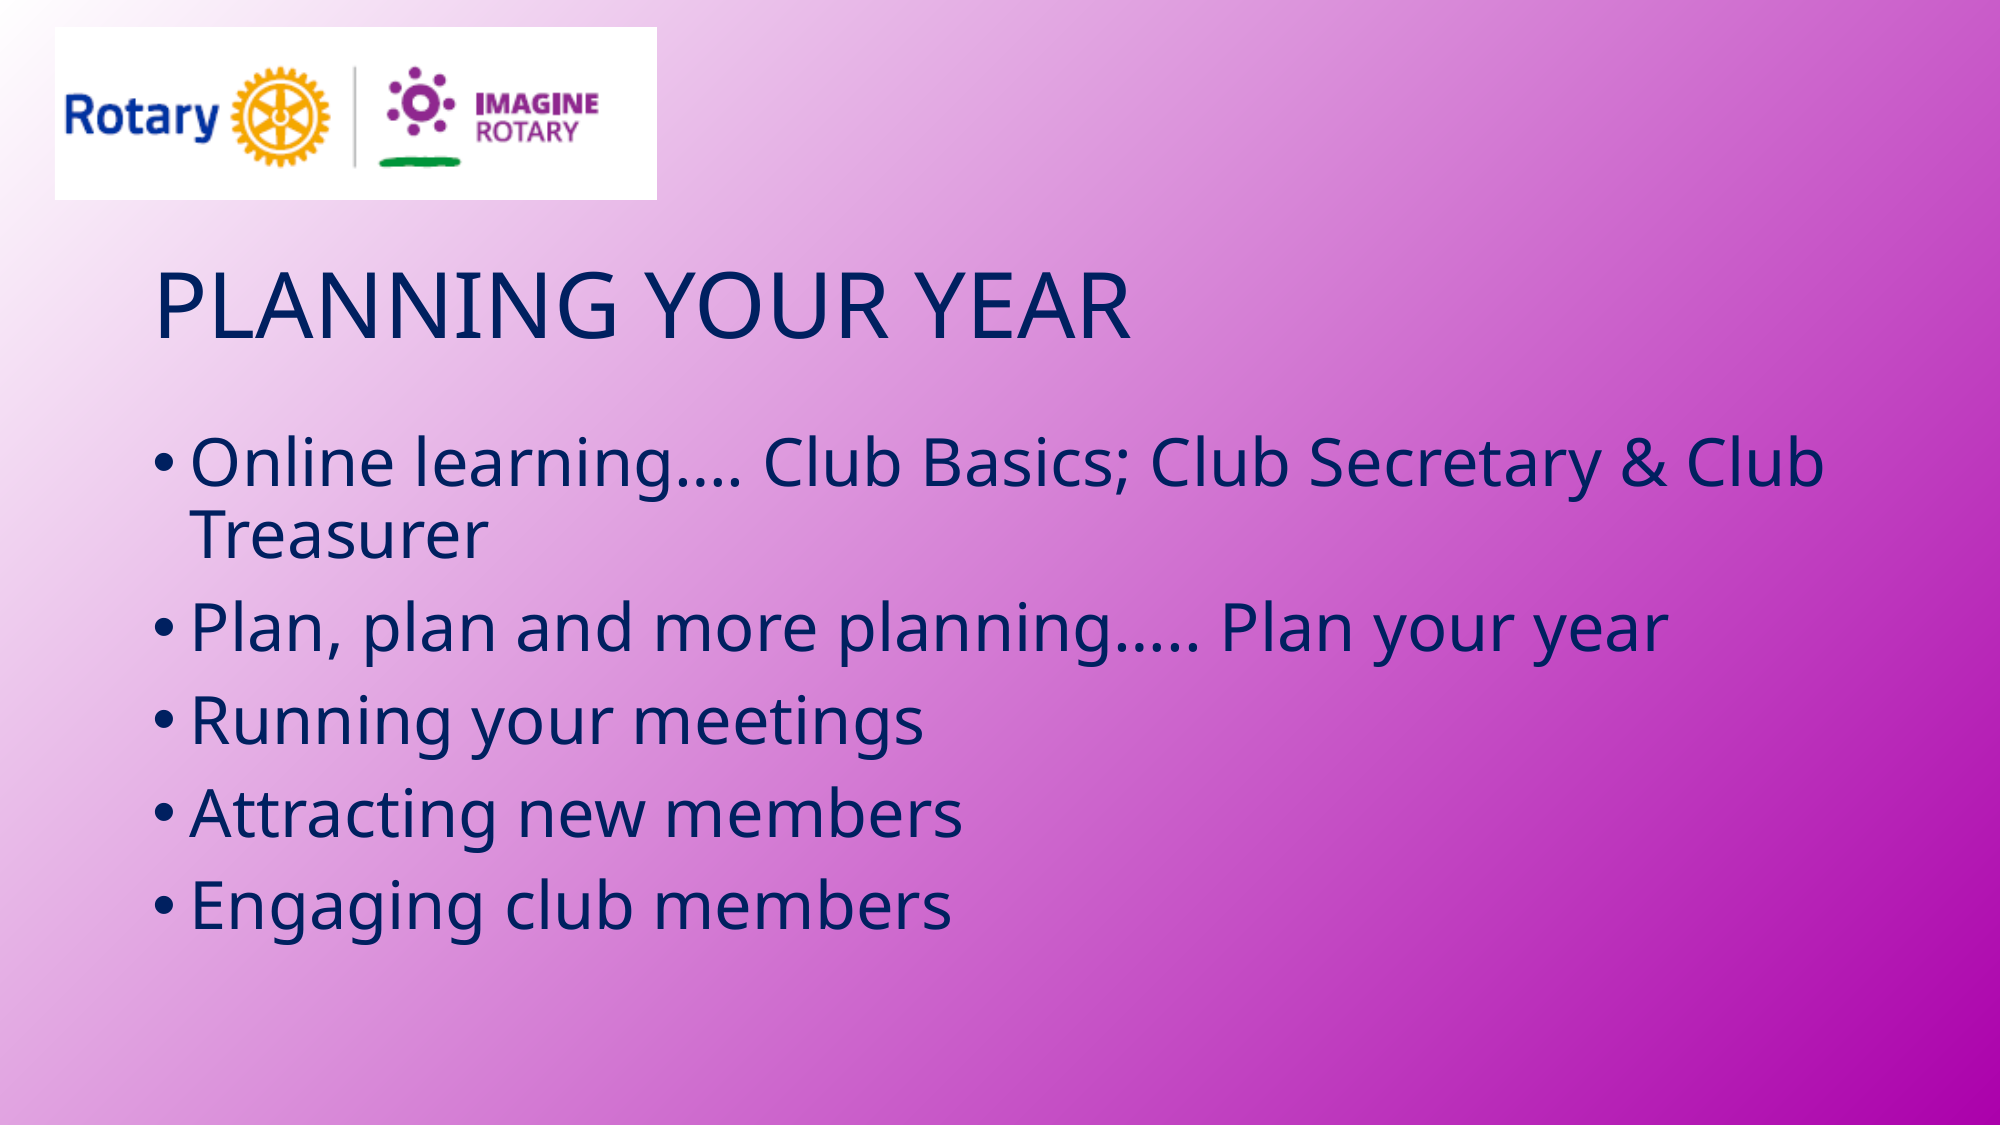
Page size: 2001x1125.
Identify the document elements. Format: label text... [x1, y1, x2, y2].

list Online learning…. Club Basics; Club Secretary & Club Treasurer Plan, plan and more planning….. Plan your year Running your meetings Attracting new members Engaging club members [137, 421, 1863, 1027]
title PLANNING YOUR YEAR [137, 199, 1863, 418]
picture [54, 27, 657, 200]
